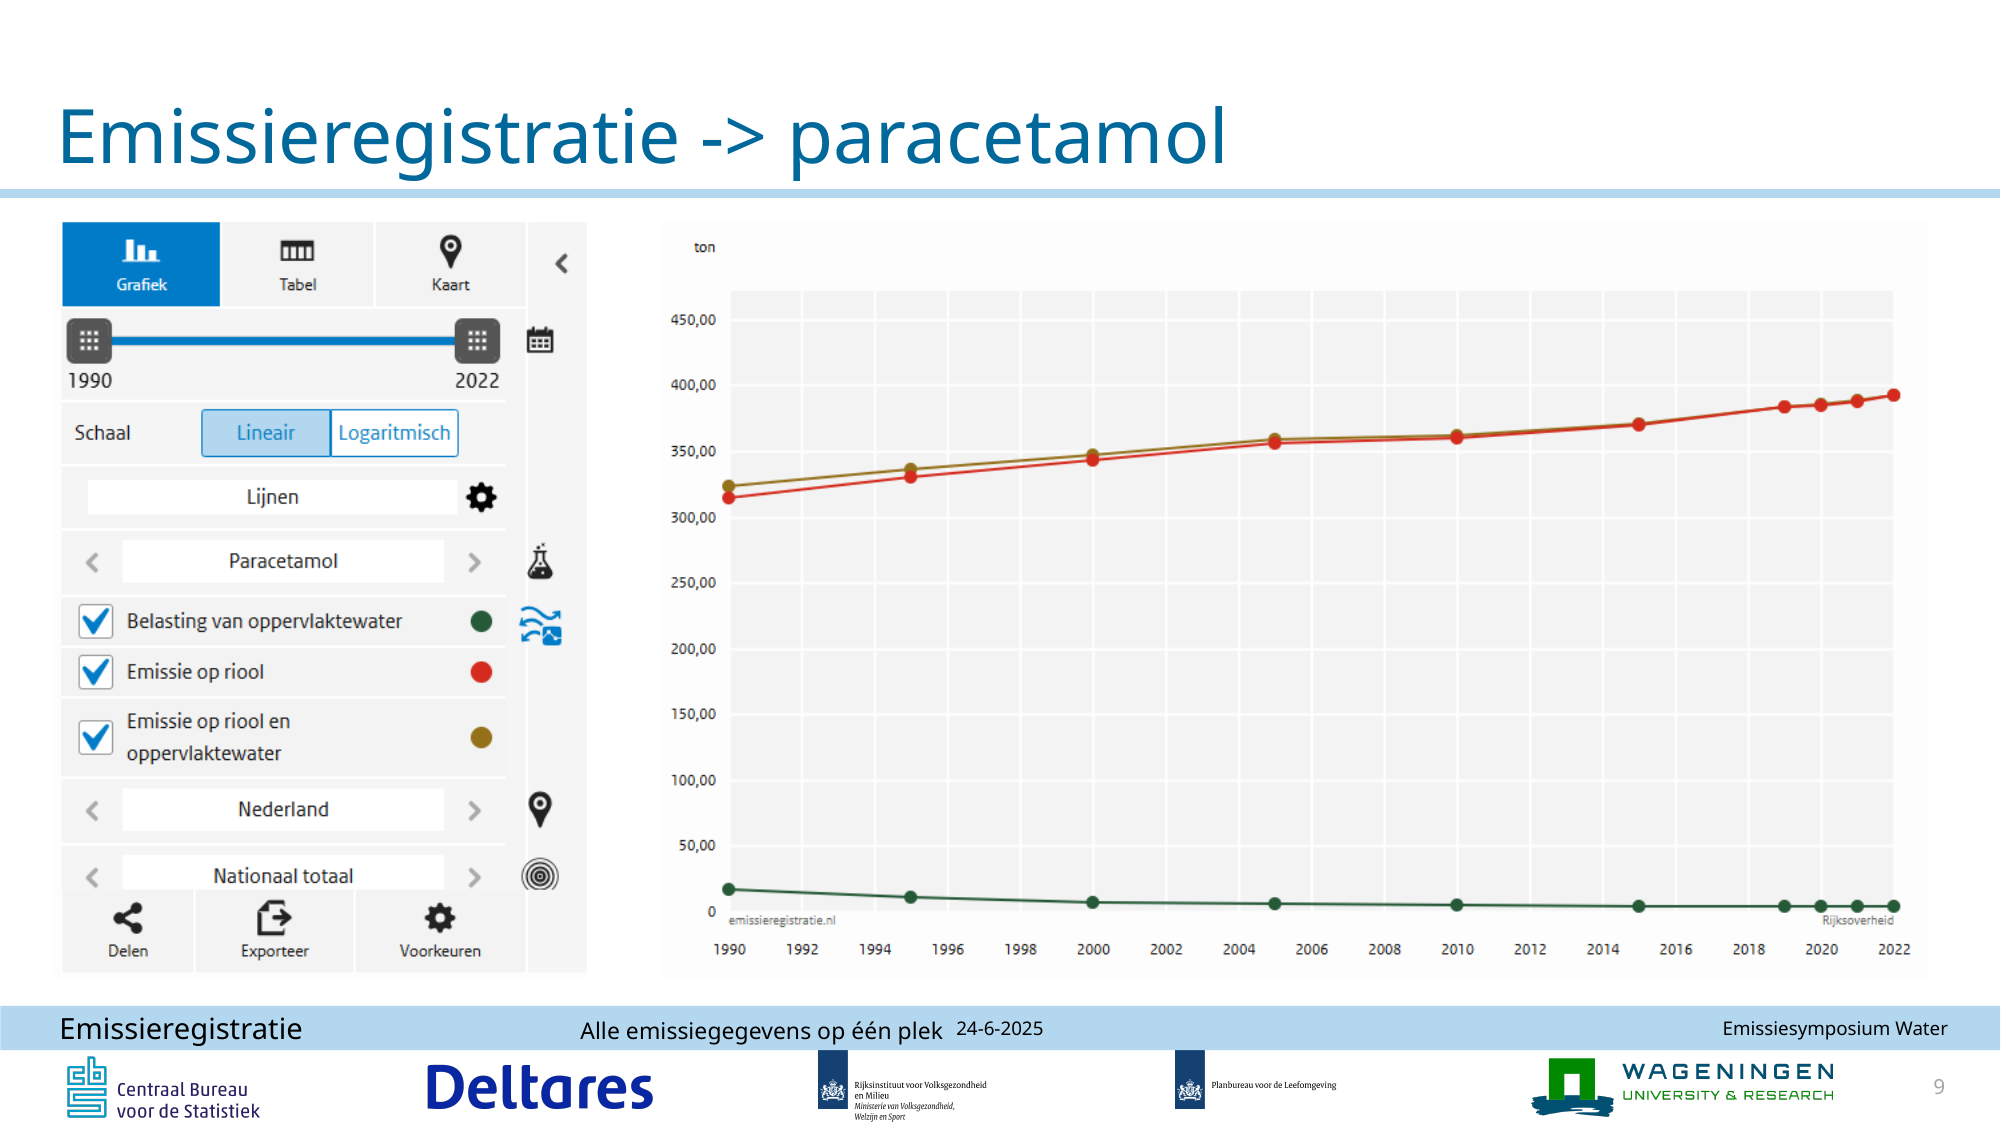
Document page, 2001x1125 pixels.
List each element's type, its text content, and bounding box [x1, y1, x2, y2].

picture [1574, 1108, 1597, 1112]
picture [1531, 1105, 1597, 1117]
picture [421, 1057, 659, 1119]
footer Emissiesymposium Water [1060, 1006, 1948, 1050]
slide_number 9 [1867, 1070, 1946, 1106]
picture [65, 1054, 262, 1120]
picture [818, 1051, 1005, 1124]
picture [52, 221, 587, 978]
title Emissieregistratie -> paracetamol [56, 60, 1945, 179]
picture [660, 221, 1929, 978]
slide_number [940, 1006, 1060, 1050]
picture [1531, 1058, 1833, 1117]
picture [1175, 1051, 1362, 1124]
